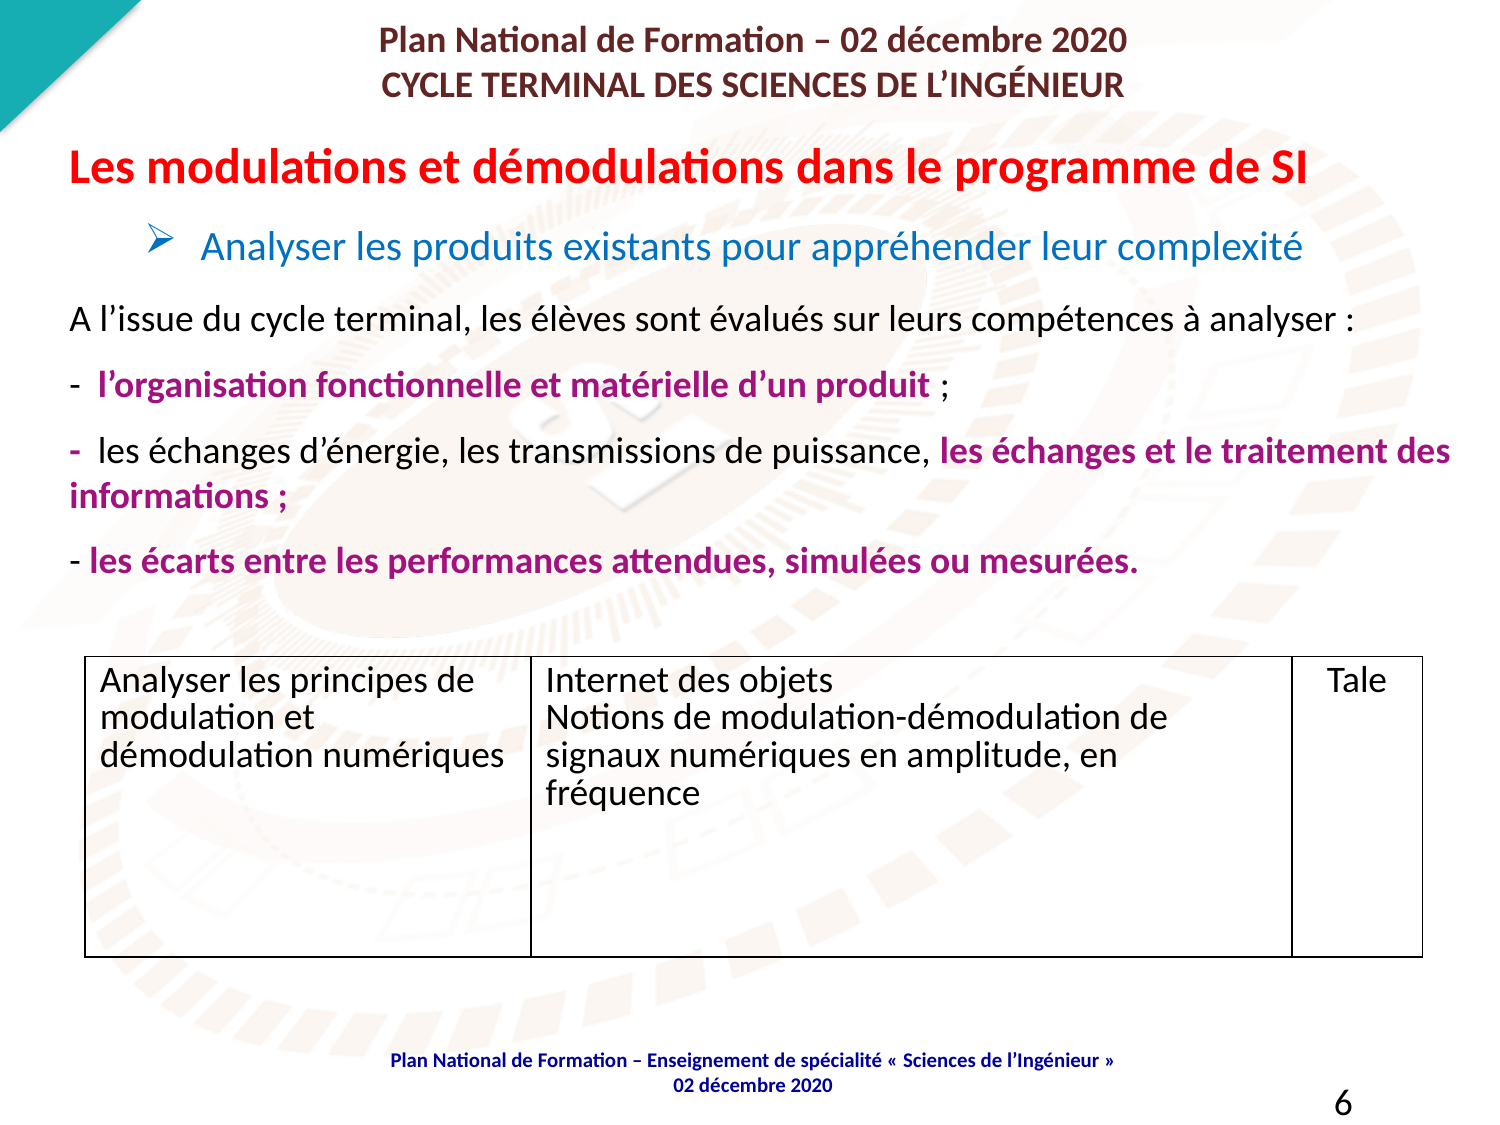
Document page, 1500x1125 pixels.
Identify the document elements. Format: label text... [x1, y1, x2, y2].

table_header Tale [1293, 657, 1422, 956]
text_box 6 [1319, 1025, 1500, 1125]
table_header Internet des objets Notions de modulation-démodulation de signaux numériques en amplitude, en fréquence [532, 657, 1291, 956]
text_box Les modulations et démodulations dans le programme de SI Analyser les produits existants pour appréhender leur complexité A l’issue du cycle terminal, les élèves sont évalués sur leurs compétences à analyser : - l’organisation fonctionnelle et matérielle d’un produit ; - les échanges d’énergie, les transmissions de puissance, les échanges et le traitement des informations ; - les écarts entre les performances attendues, simulées ou mesurées. [54, 126, 1477, 844]
table_header Analyser les principes de modulation et démodulation numériques [86, 657, 530, 956]
text_box Plan National de Formation – 02 décembre 2020 CYCLE TERMINAL DES SCIENCES DE L’INGÉNIEUR [147, 7, 1360, 113]
